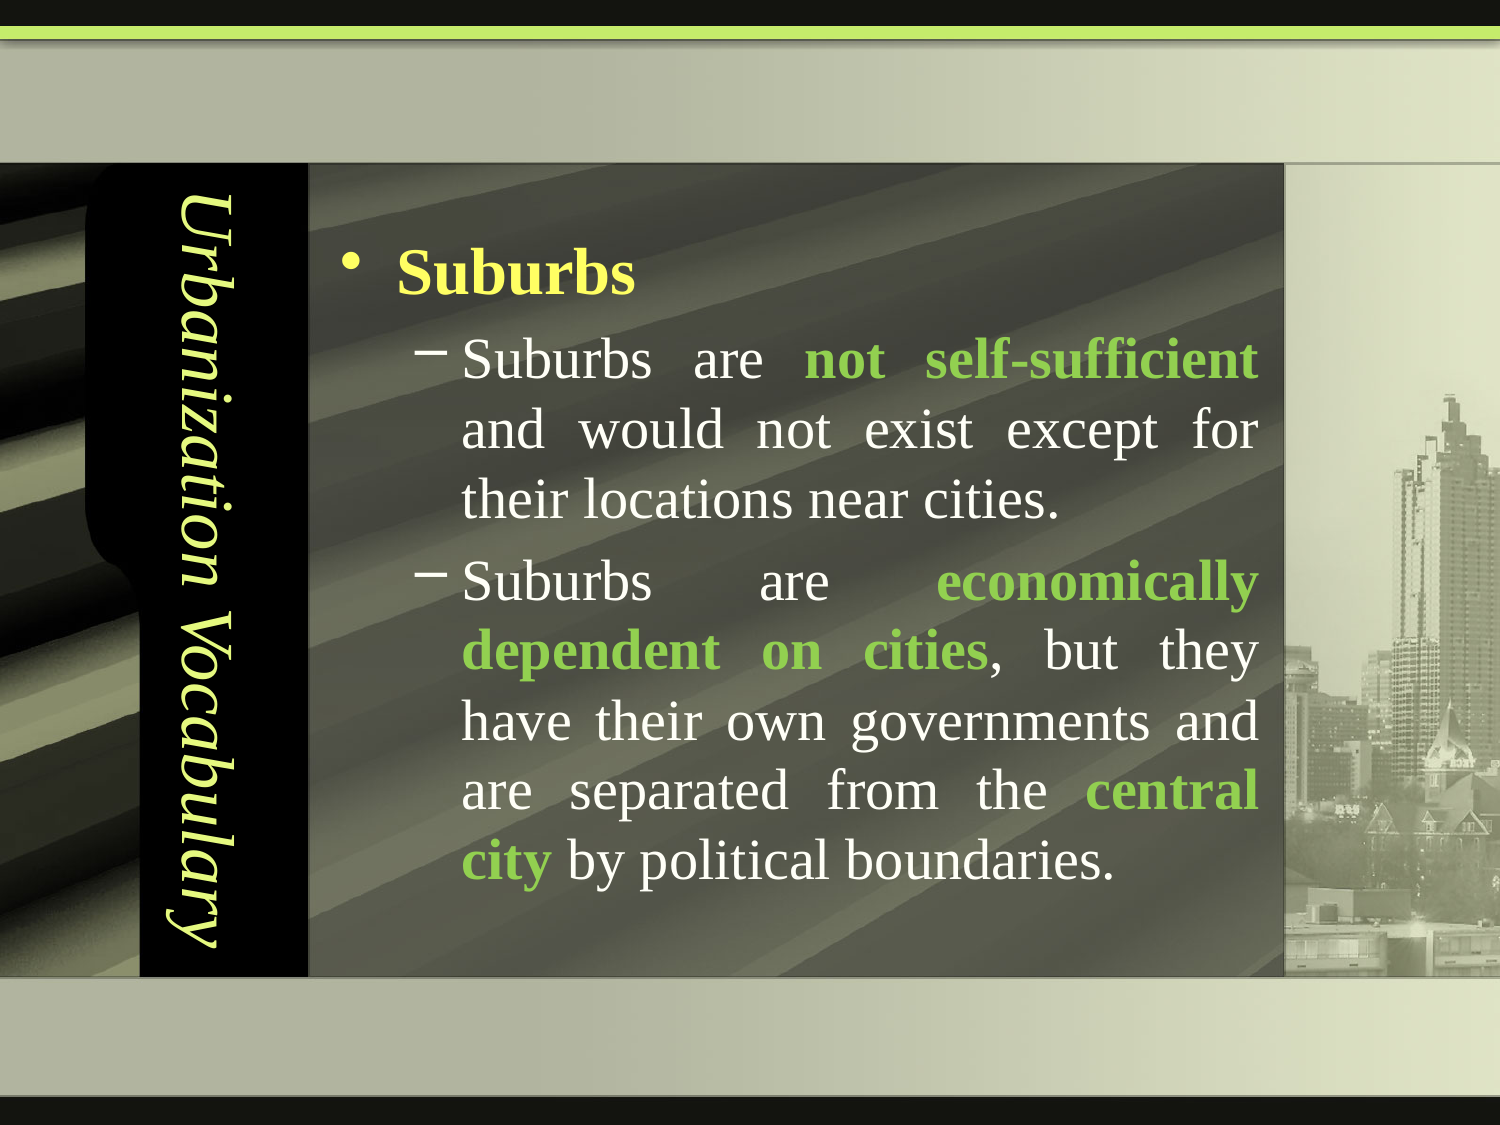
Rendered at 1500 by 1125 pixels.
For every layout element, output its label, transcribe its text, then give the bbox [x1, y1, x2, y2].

picture [0, 0, 1500, 1125]
list Suburbs Suburbs are not self-sufficient and would not exist except for their locations near cities. Suburbs are economically dependent on cities, but they have their own governments and are separated from the central city by political boundaries. [324, 187, 1276, 963]
title Urbanization Vocabulary [124, 162, 301, 976]
